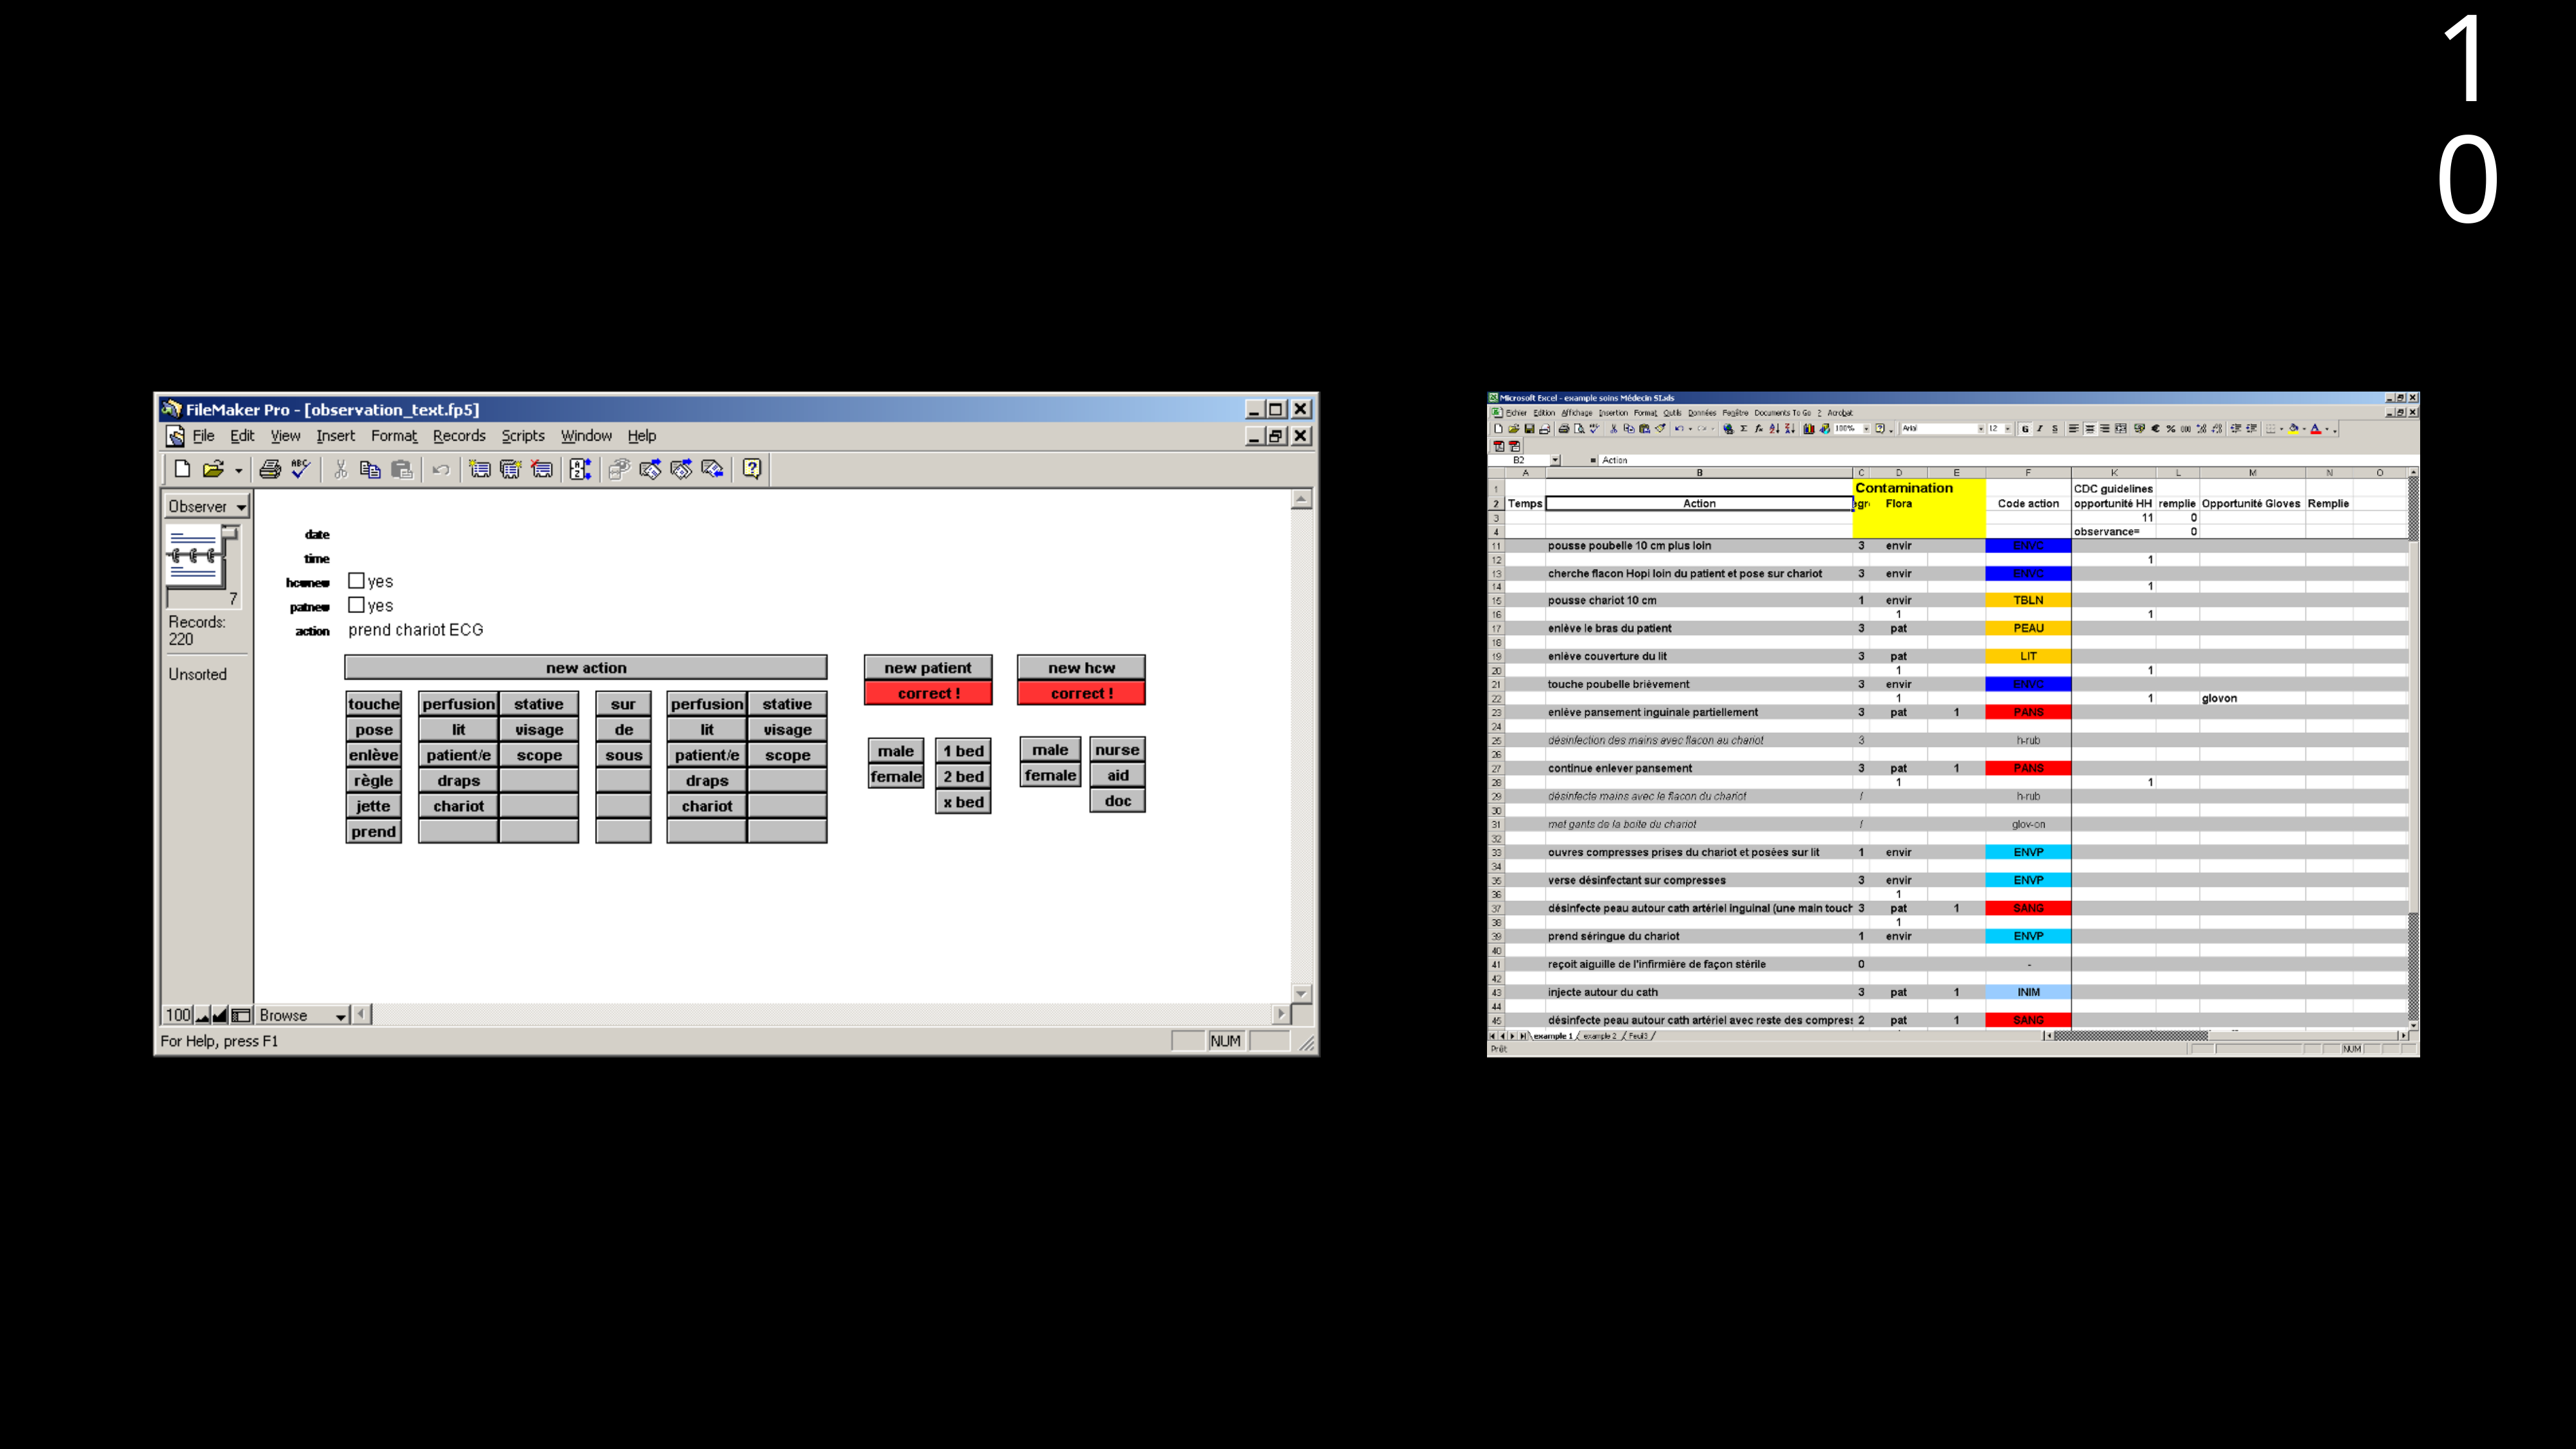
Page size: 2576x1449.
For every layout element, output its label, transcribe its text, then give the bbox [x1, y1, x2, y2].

slide_number 10 [2428, 0, 2575, 151]
picture [1487, 392, 2420, 1057]
picture [153, 392, 1321, 1057]
